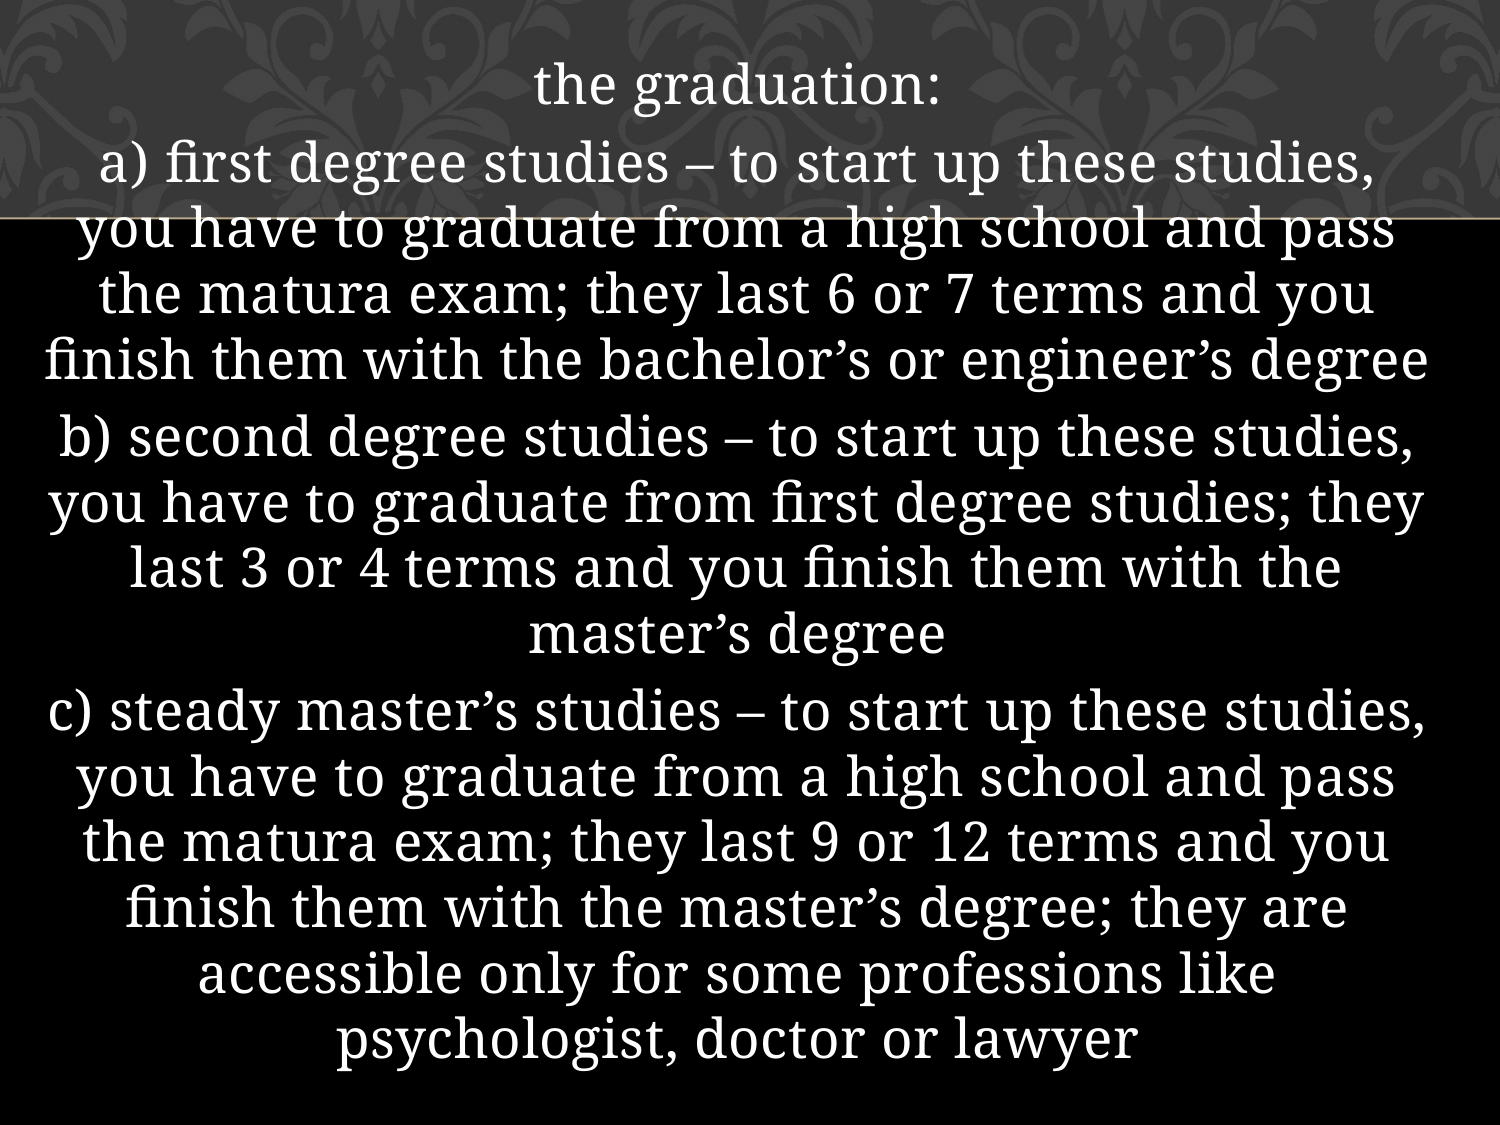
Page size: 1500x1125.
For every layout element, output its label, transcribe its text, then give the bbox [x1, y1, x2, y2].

list the graduation: a) first degree studies – to start up these studies, you have to graduate from a high school and pass the matura exam; they last 6 or 7 terms and you finish them with the bachelor’s or engineer’s degree b) second degree studies – to start up these studies, you have to graduate from first degree studies; they last 3 or 4 terms and you finish them with the master’s degree c) steady master’s studies – to start up these studies, you have to graduate from a high school and pass the matura exam; they last 9 or 12 terms and you finish them with the master’s degree; they are accessible only for some professions like psychologist, doctor or lawyer [29, 42, 1447, 1094]
